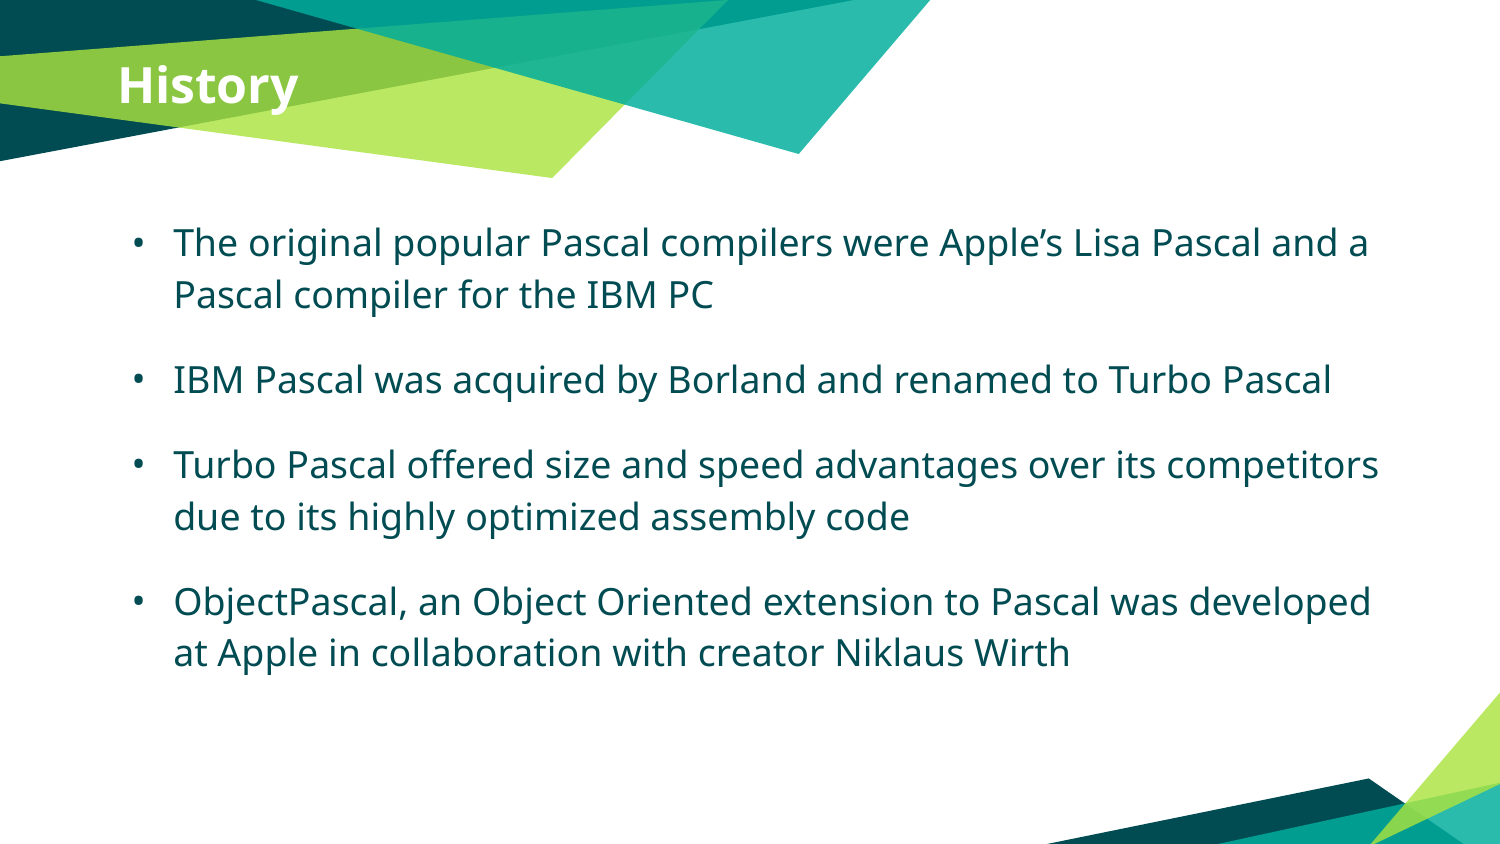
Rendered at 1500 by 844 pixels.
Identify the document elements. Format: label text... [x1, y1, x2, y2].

title History [102, 38, 1312, 179]
text_box The original popular Pascal compilers were Apple’s Lisa Pascal and a Pascal compiler for the IBM PC IBM Pascal was acquired by Borland and renamed to Turbo Pascal Turbo Pascal offered size and speed advantages over its competitors due to its highly optimized assembly code ObjectPascal, an Object Oriented extension to Pascal was developed at Apple in collaboration with creator Niklaus Wirth [102, 193, 1423, 792]
